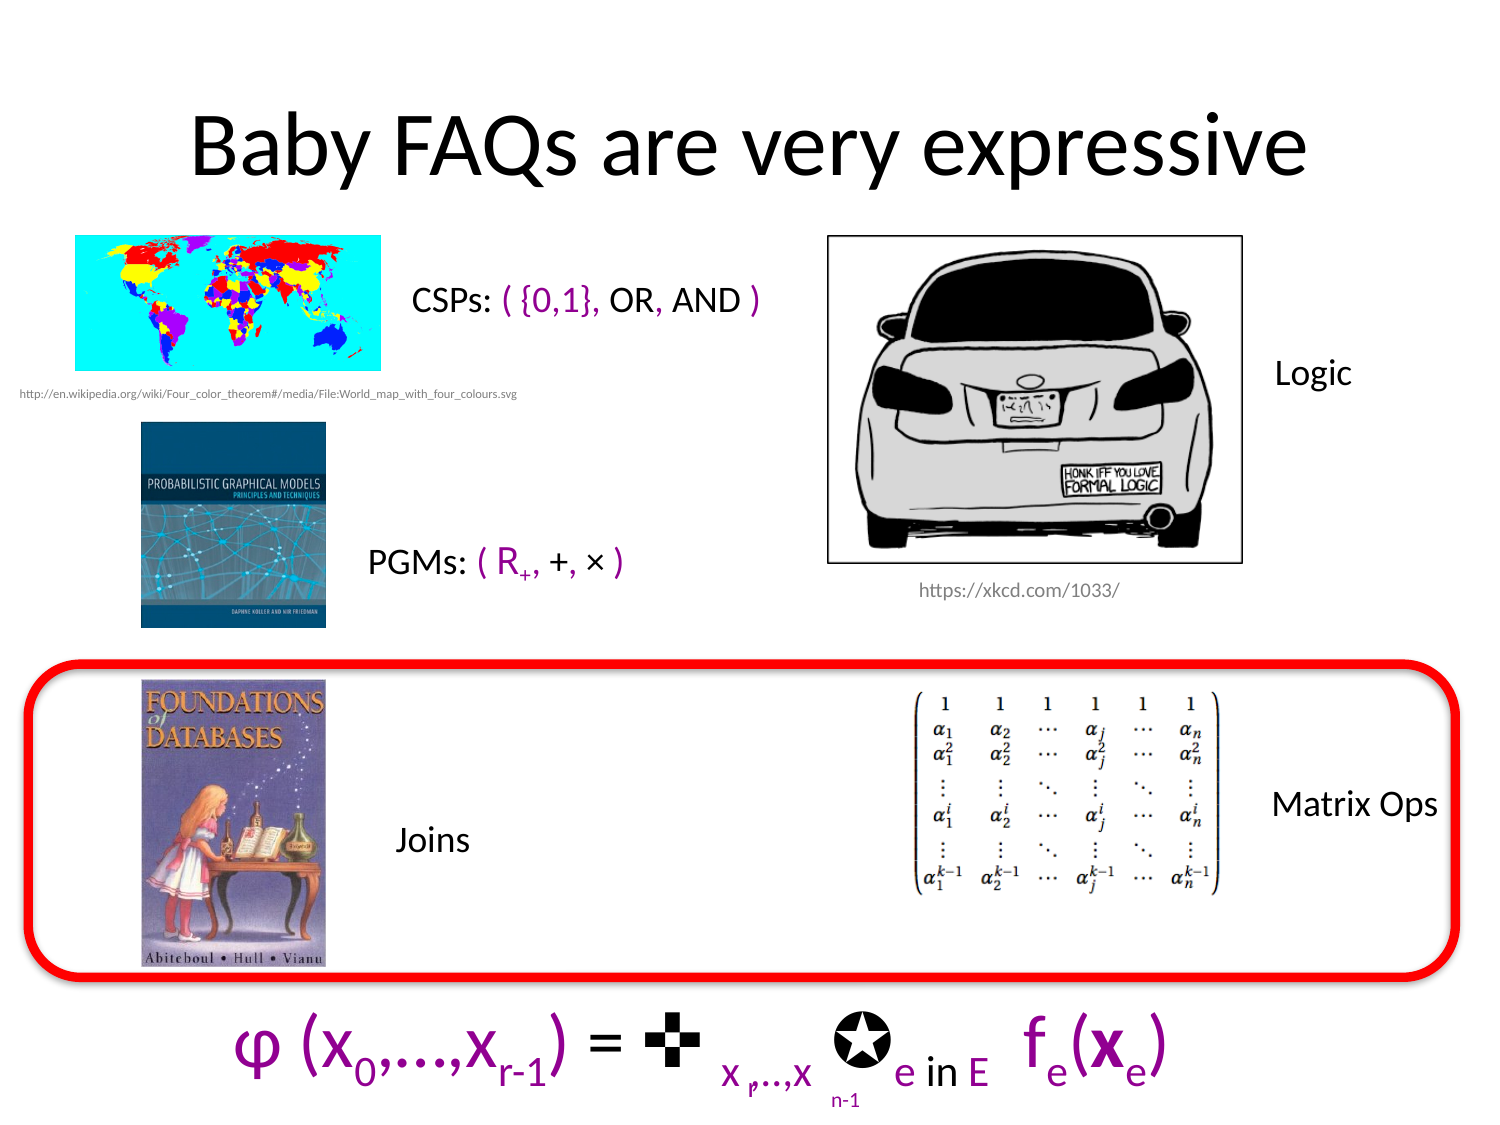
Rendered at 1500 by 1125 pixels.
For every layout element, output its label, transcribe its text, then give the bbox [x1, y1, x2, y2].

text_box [141, 679, 487, 967]
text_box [141, 421, 652, 628]
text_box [218, 984, 1417, 1112]
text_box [890, 679, 1456, 916]
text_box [826, 235, 1369, 610]
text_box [0, 235, 783, 409]
text_box [27, 663, 1457, 979]
title Baby FAQs are very expressive [75, 45, 1425, 233]
